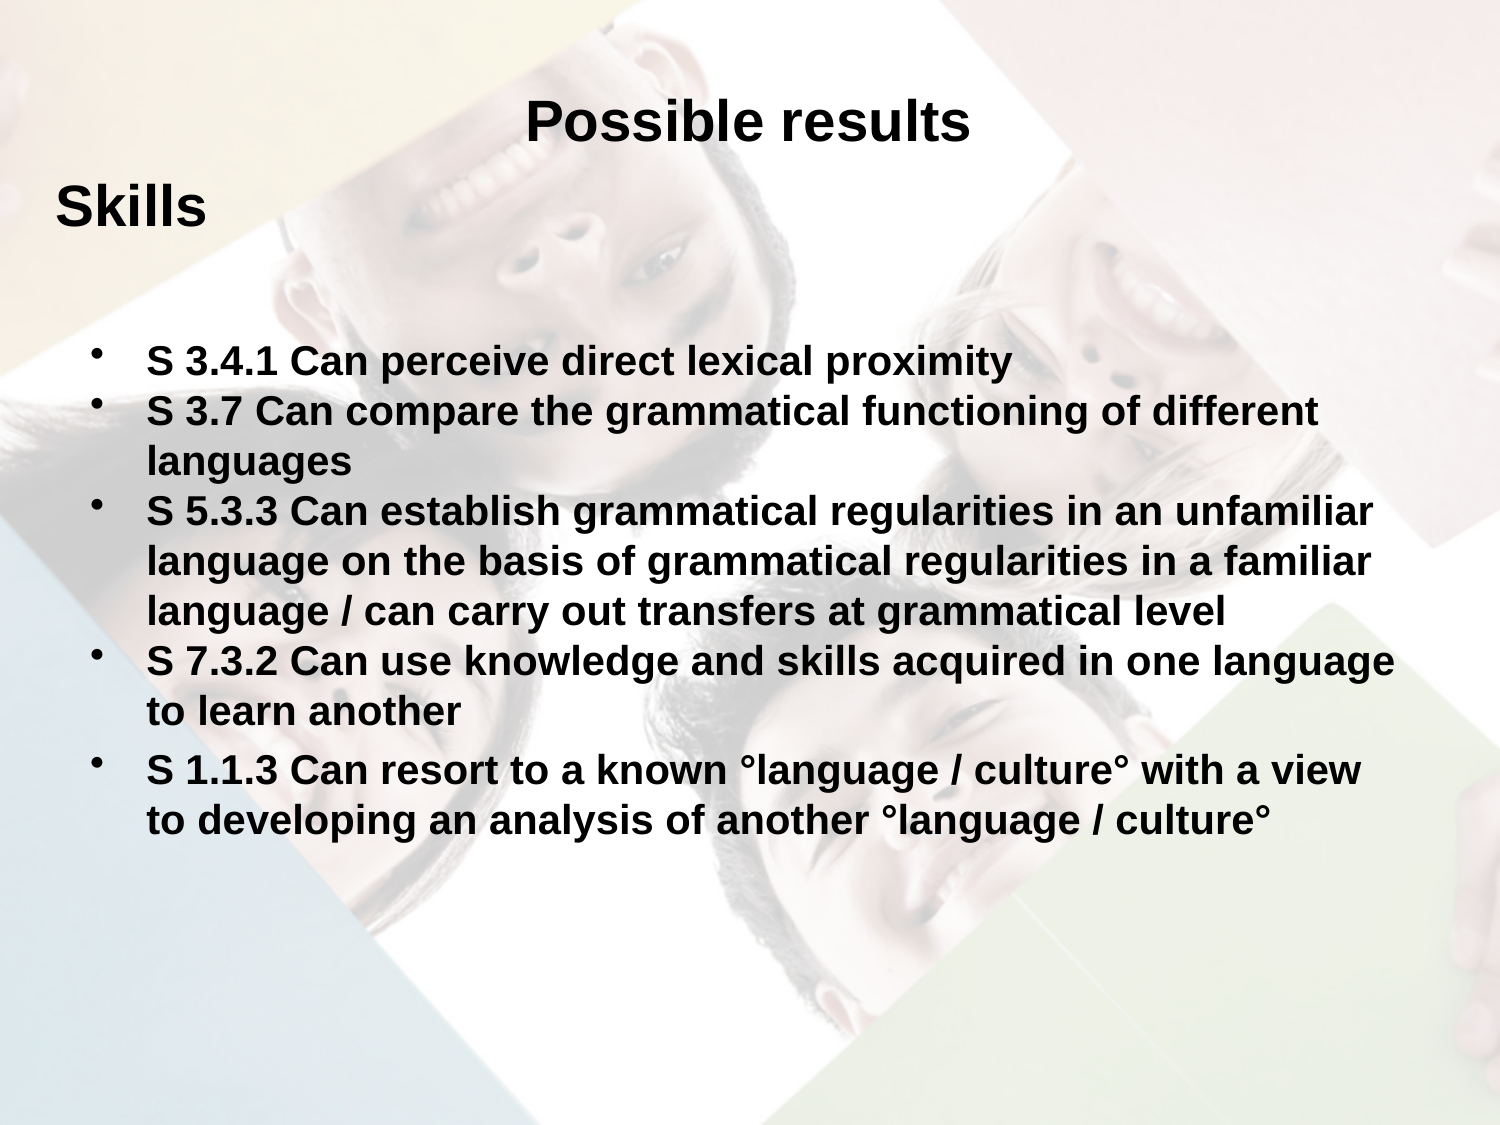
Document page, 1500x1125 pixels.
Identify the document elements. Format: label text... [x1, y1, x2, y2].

text_box Skills [41, 160, 396, 246]
title Possible results [74, 74, 1424, 162]
list S 3.4.1 Can perceive direct lexical proximity S 3.7 Can compare the grammatical functioning of different languages S 5.3.3 Can establish grammatical regularities in an unfamiliar language on the basis of grammatical regularities in a familiar language / can carry out transfers at grammatical level S 7.3.2 Can use knowledge and skills acquired in one language to learn another S 1.1.3 Can resort to a known °language / culture° with a view to developing an analysis of another °language / culture° [74, 326, 1426, 965]
picture [0, 0, 1500, 1125]
